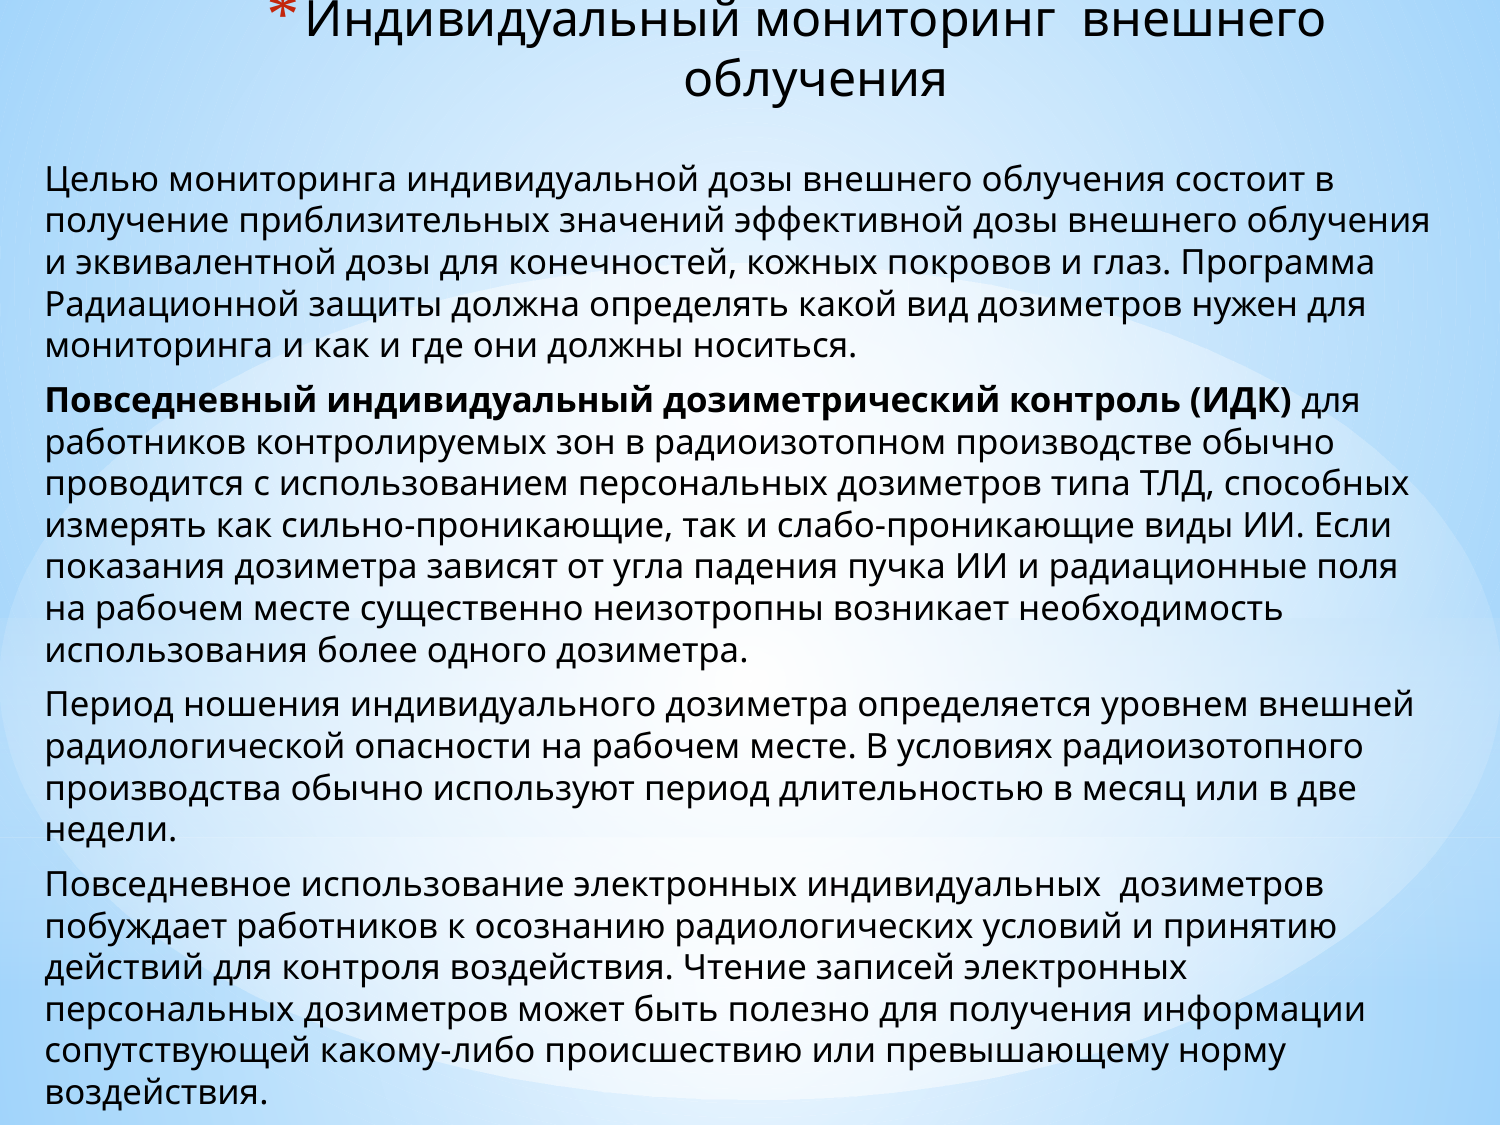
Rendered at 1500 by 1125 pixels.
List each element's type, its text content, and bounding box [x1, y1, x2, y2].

title Индивидуальный мониторинг внешнего облучения [135, 66, 1459, 149]
list Целью мониторинга индивидуальной дозы внешнего облучения состоит в получение приблизительных значений эффективной дозы внешнего облучения и эквивалентной дозы для конечностей, кожных покровов и глаз. Программа Радиационной защиты должна определять какой вид дозиметров нужен для мониторинга и как и где они должны носиться. Повседневный индивидуальный дозиметрический контроль (ИДК) для работников контролируемых зон в радиоизотопном производстве обычно проводится с использованием персональных дозиметров типа ТЛД, способных измерять как сильно-проникающие, так и слабо-проникающие виды ИИ. Если показания дозиметра зависят от угла падения пучка ИИ и радиационные поля на рабочем месте существенно неизотропны возникает необходимость использования более одного дозиметра. Период ношения индивидуального дозиметра определяется уровнем внешней радиологической опасности на рабочем месте. В условиях радиоизотопного производства обычно используют период длительностью в месяц или в две недели. Повседневное использование электронных индивидуальных дозиметров побуждает работников к осознанию радиологических условий и принятию действий для контроля воздействия. Чтение записей электронных персональных дозиметров может быть полезно для получения информации сопутствующей какому-либо происшествию или превышающему норму воздействия. [29, 149, 1459, 1125]
